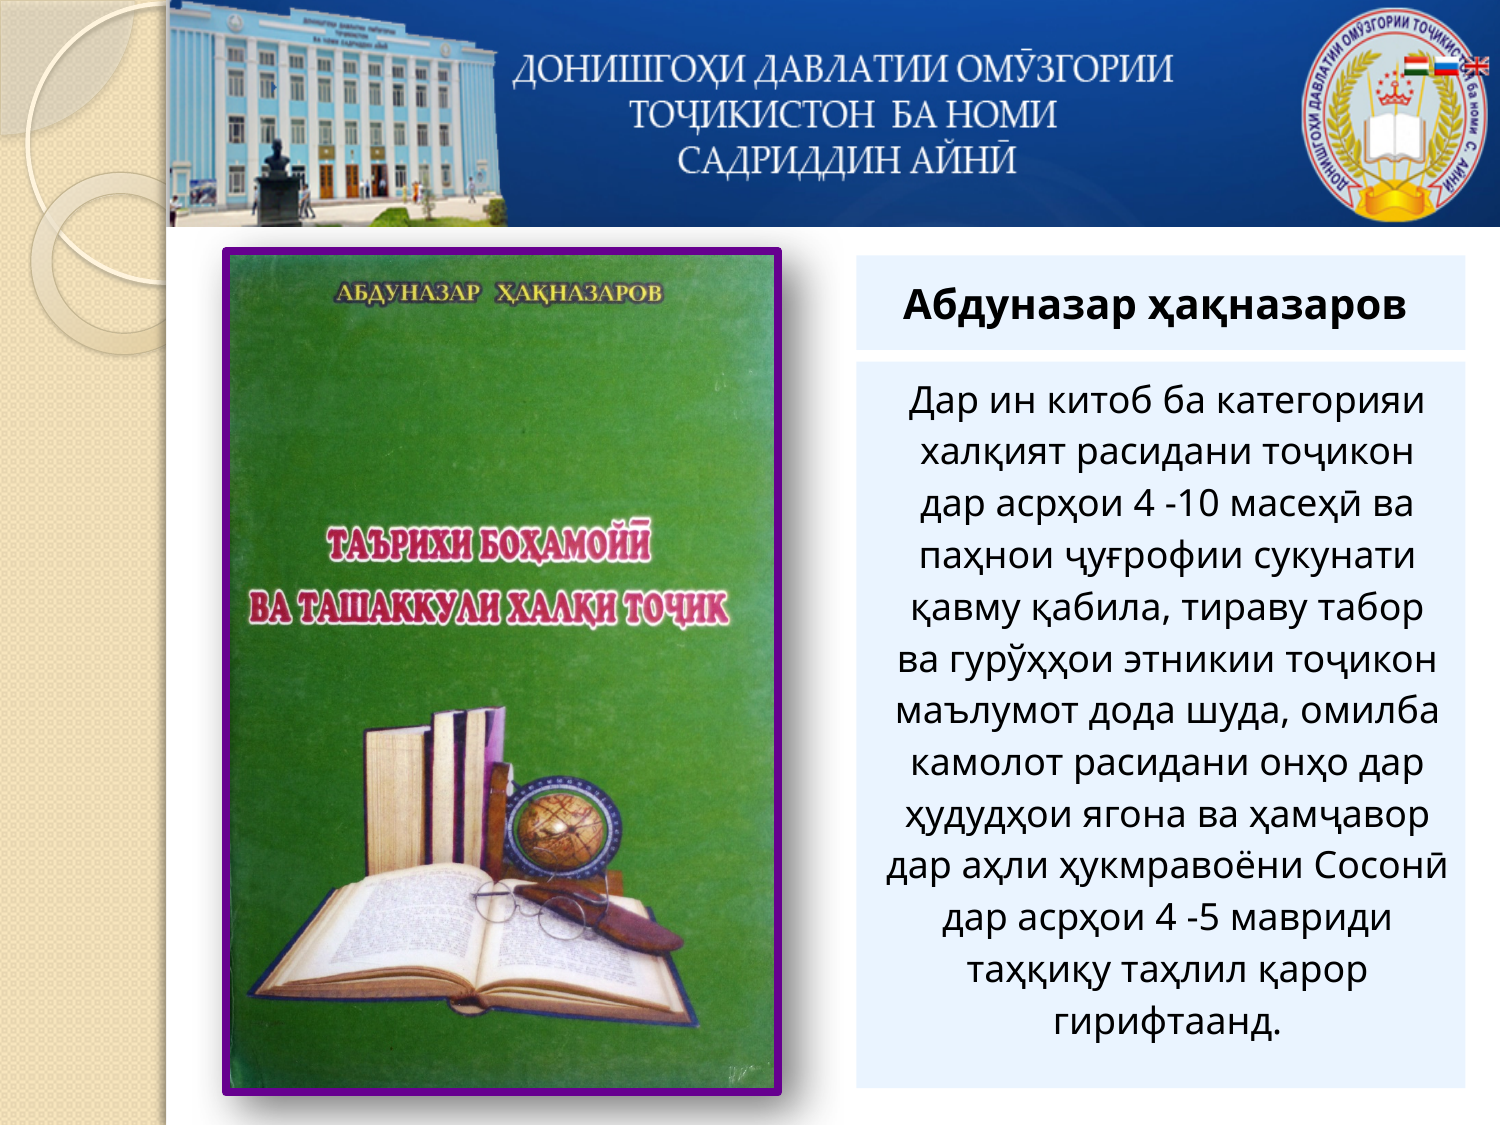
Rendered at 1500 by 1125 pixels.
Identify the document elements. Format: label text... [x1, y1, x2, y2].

list Дар ин китоб ба категорияи халқият расидани тоҷикон дар асрҳои 4 -10 масеҳӣ ва паҳнои ҷуғрофии сукунати қавму қабила, тираву табор ва гурўҳҳои этникии тоҷикон маълумот дода шуда, омилба камолот расидани онҳо дар ҳудудҳои ягона ва ҳамҷавор дар аҳли ҳукмравоёни Сосонӣ дар асрҳои 4 -5 мавриди таҳқиқу таҳлил қарор гирифтаанд. [856, 361, 1466, 1089]
title Абдуназар ҳақназаров [856, 255, 1466, 350]
picture [229, 255, 774, 1089]
picture [165, 0, 1500, 227]
